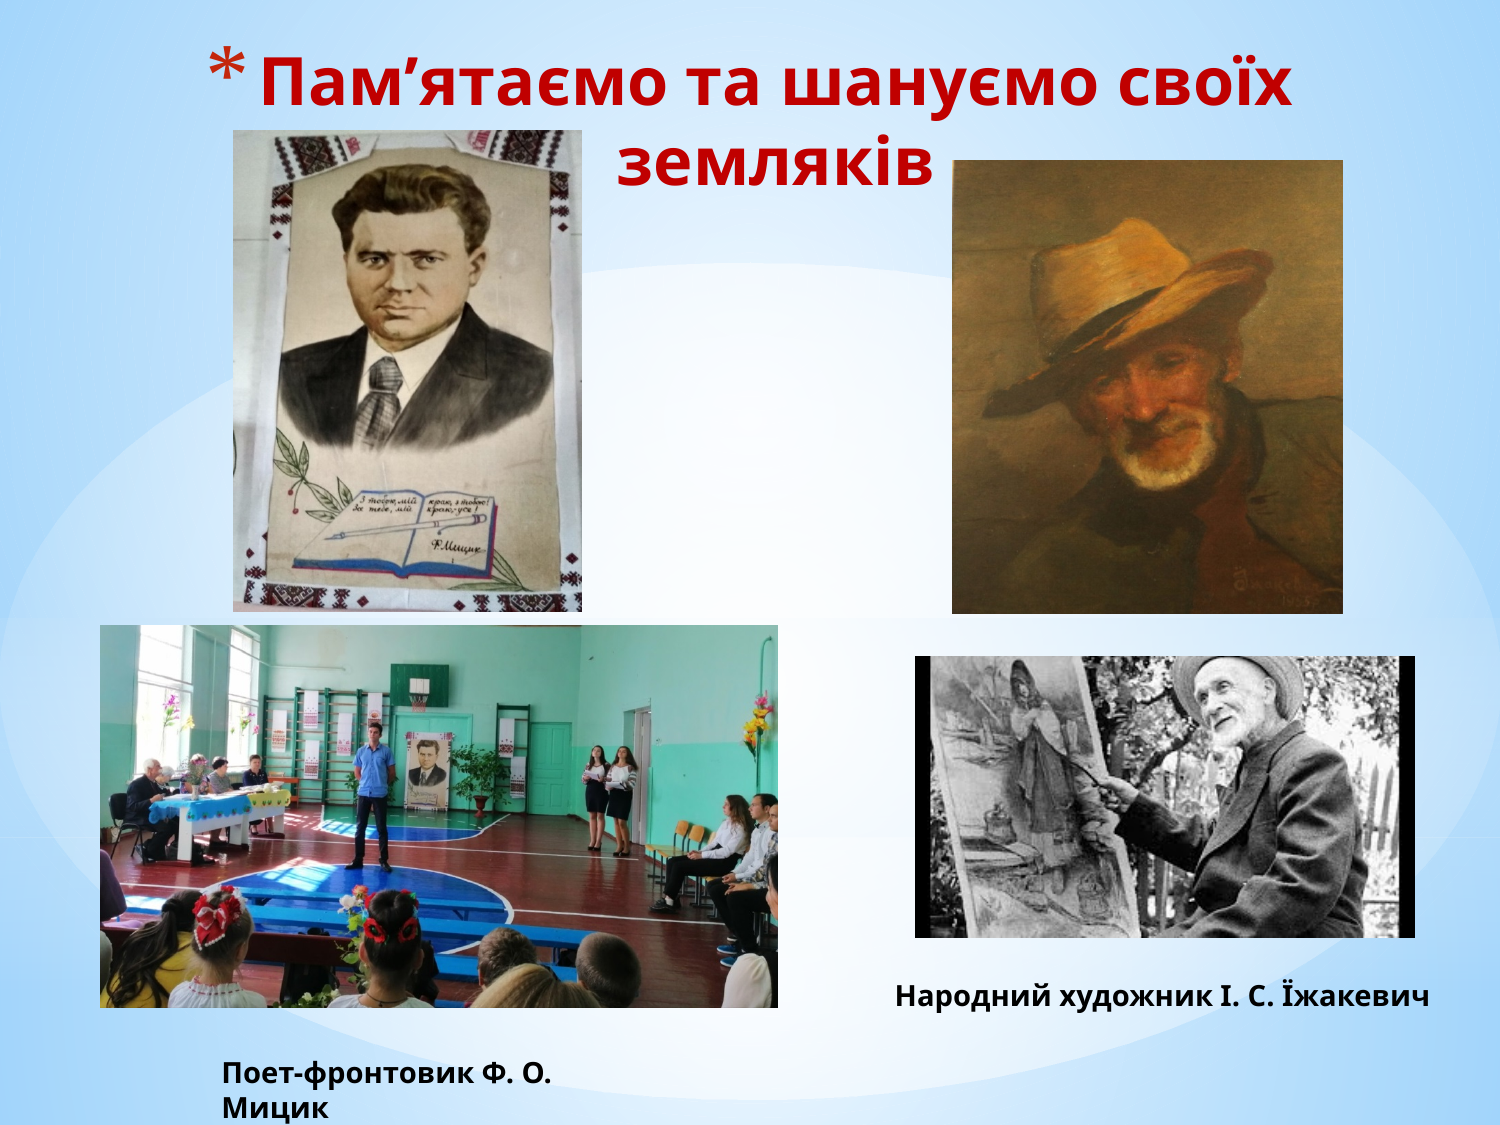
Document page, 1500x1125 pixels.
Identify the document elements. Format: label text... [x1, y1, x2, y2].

picture [233, 130, 583, 612]
picture [100, 625, 779, 1008]
text_box Поет-фронтовик Ф. О. Мицик [206, 1046, 673, 1125]
text_box Народний художник І. С. Їжакевич [879, 970, 1466, 1020]
picture [952, 160, 1343, 615]
picture [915, 656, 1416, 939]
title Пам’ятаємо та шануємо своїх земляків [53, 30, 1447, 114]
